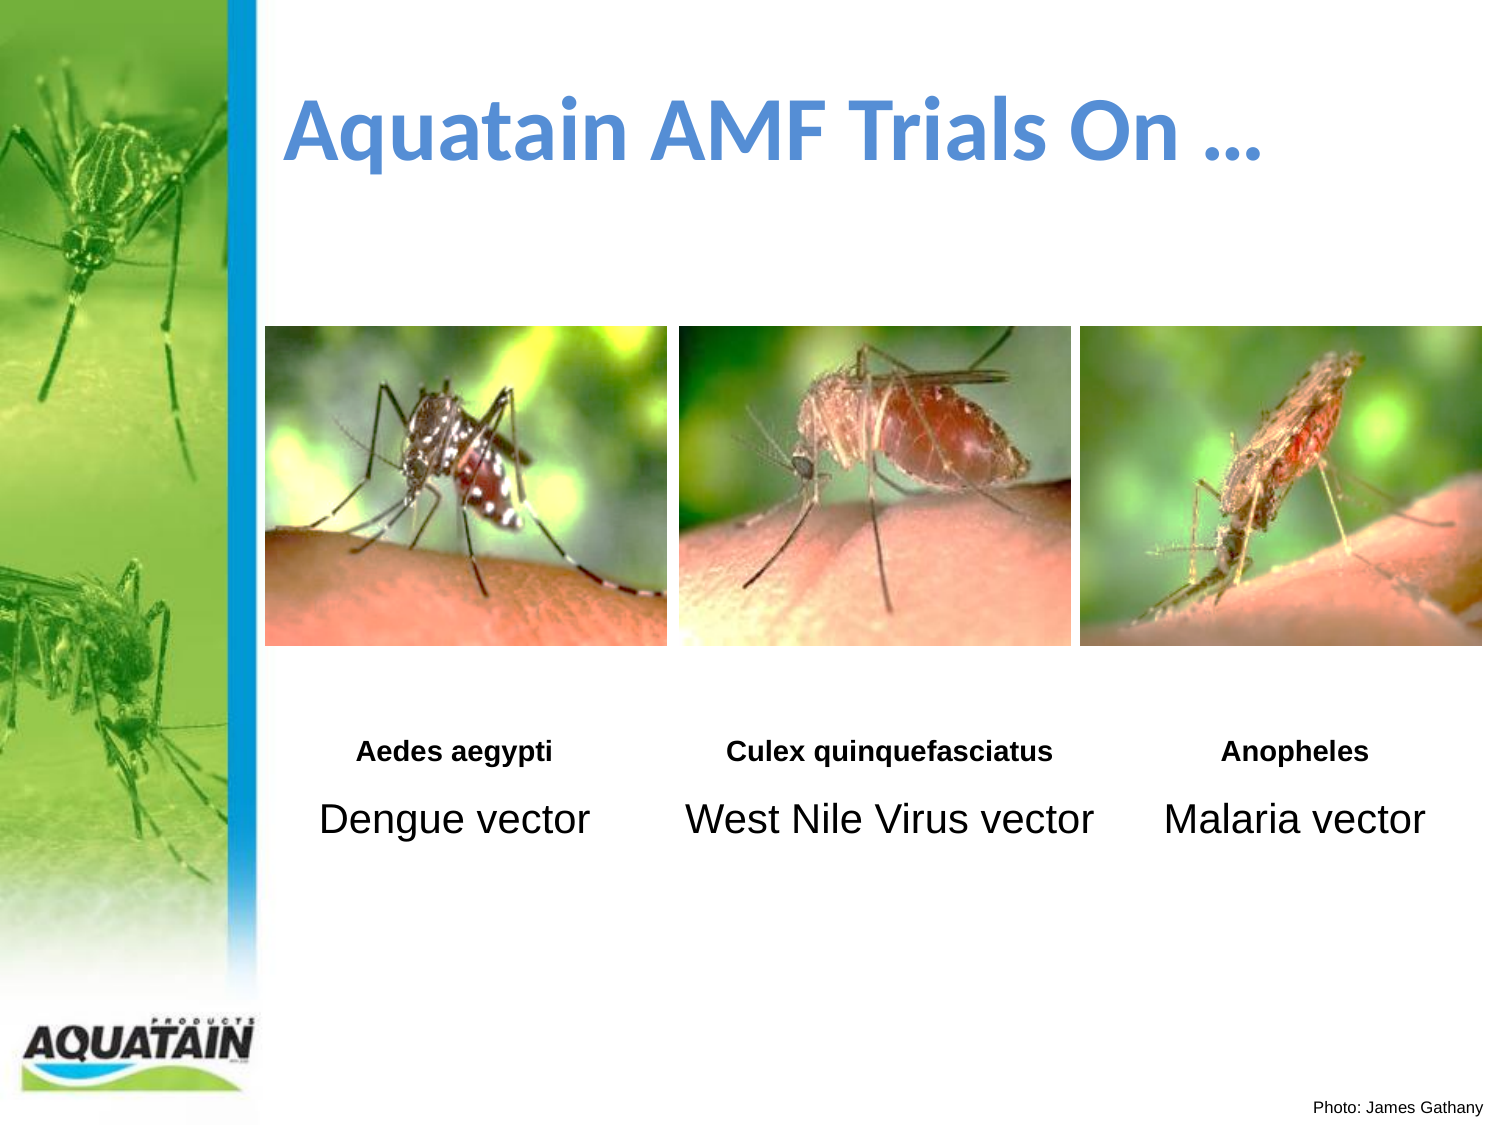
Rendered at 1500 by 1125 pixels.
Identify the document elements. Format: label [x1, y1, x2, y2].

picture [0, 0, 1500, 1125]
list [265, 326, 668, 646]
